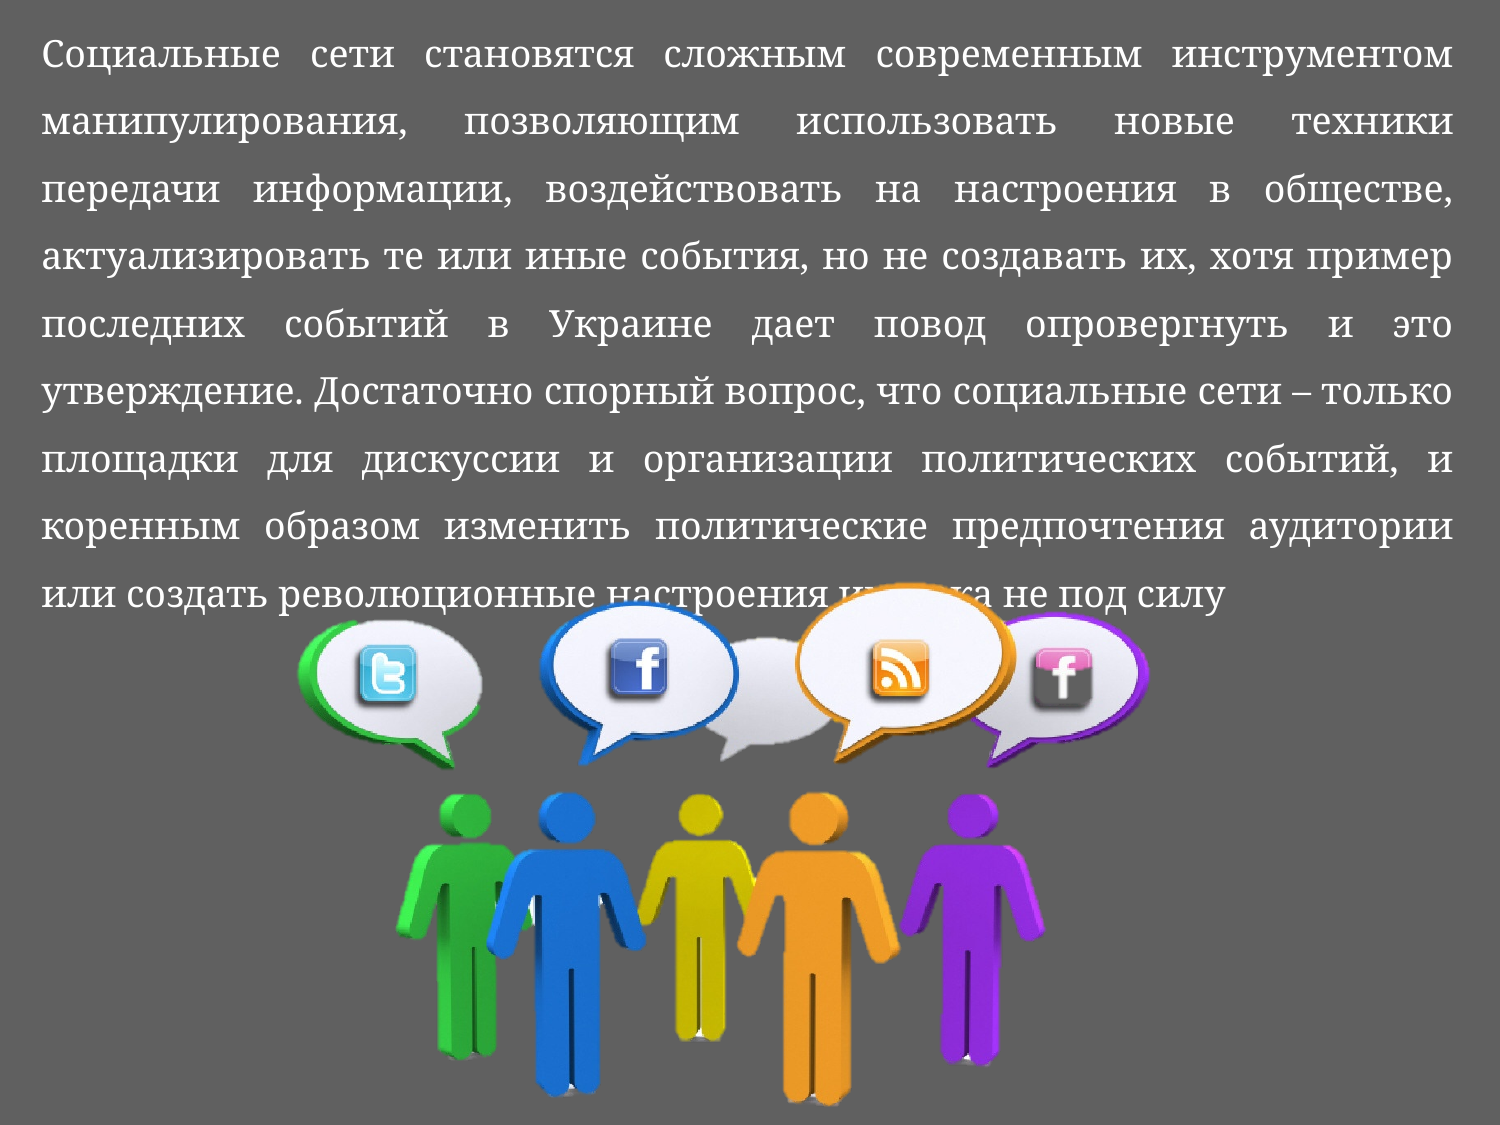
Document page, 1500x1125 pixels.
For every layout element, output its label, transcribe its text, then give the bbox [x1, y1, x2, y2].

text_box Социальные сети становятся сложным современным инструментом манипулирования, позволяющим использовать новые техники передачи информации, воздействовать на настроения в обществе, актуализировать те или иные события, но не создавать их, хотя пример последних событий в Украине дает повод опровергнуть и это утверждение. Достаточно спорный вопрос, что социальные сети – только площадки для дискуссии и организации политических событий, и коренным образом изменить политические предпочтения аудитории или создать революционные настроения им пока не под силу [26, 0, 1470, 623]
picture [262, 538, 1177, 1125]
